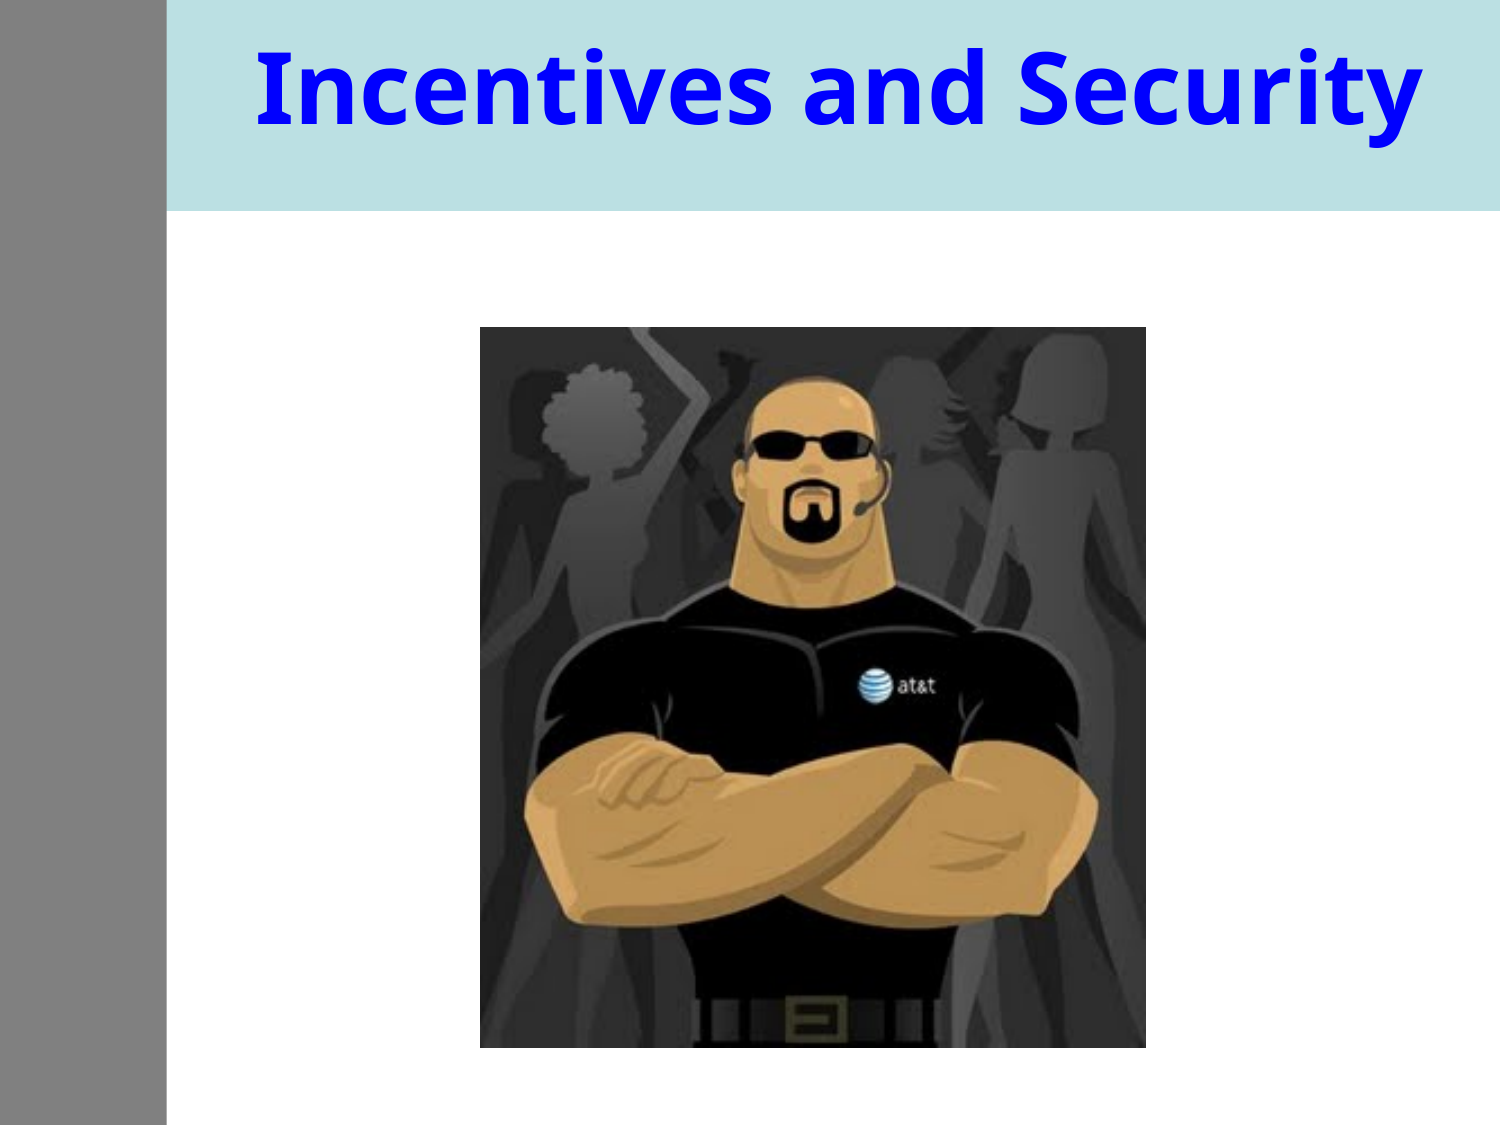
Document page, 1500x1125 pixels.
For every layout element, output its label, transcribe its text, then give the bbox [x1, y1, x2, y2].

picture [479, 327, 1146, 1048]
text_box [0, 0, 167, 1125]
text_box Incentives and Security [180, 31, 1500, 154]
